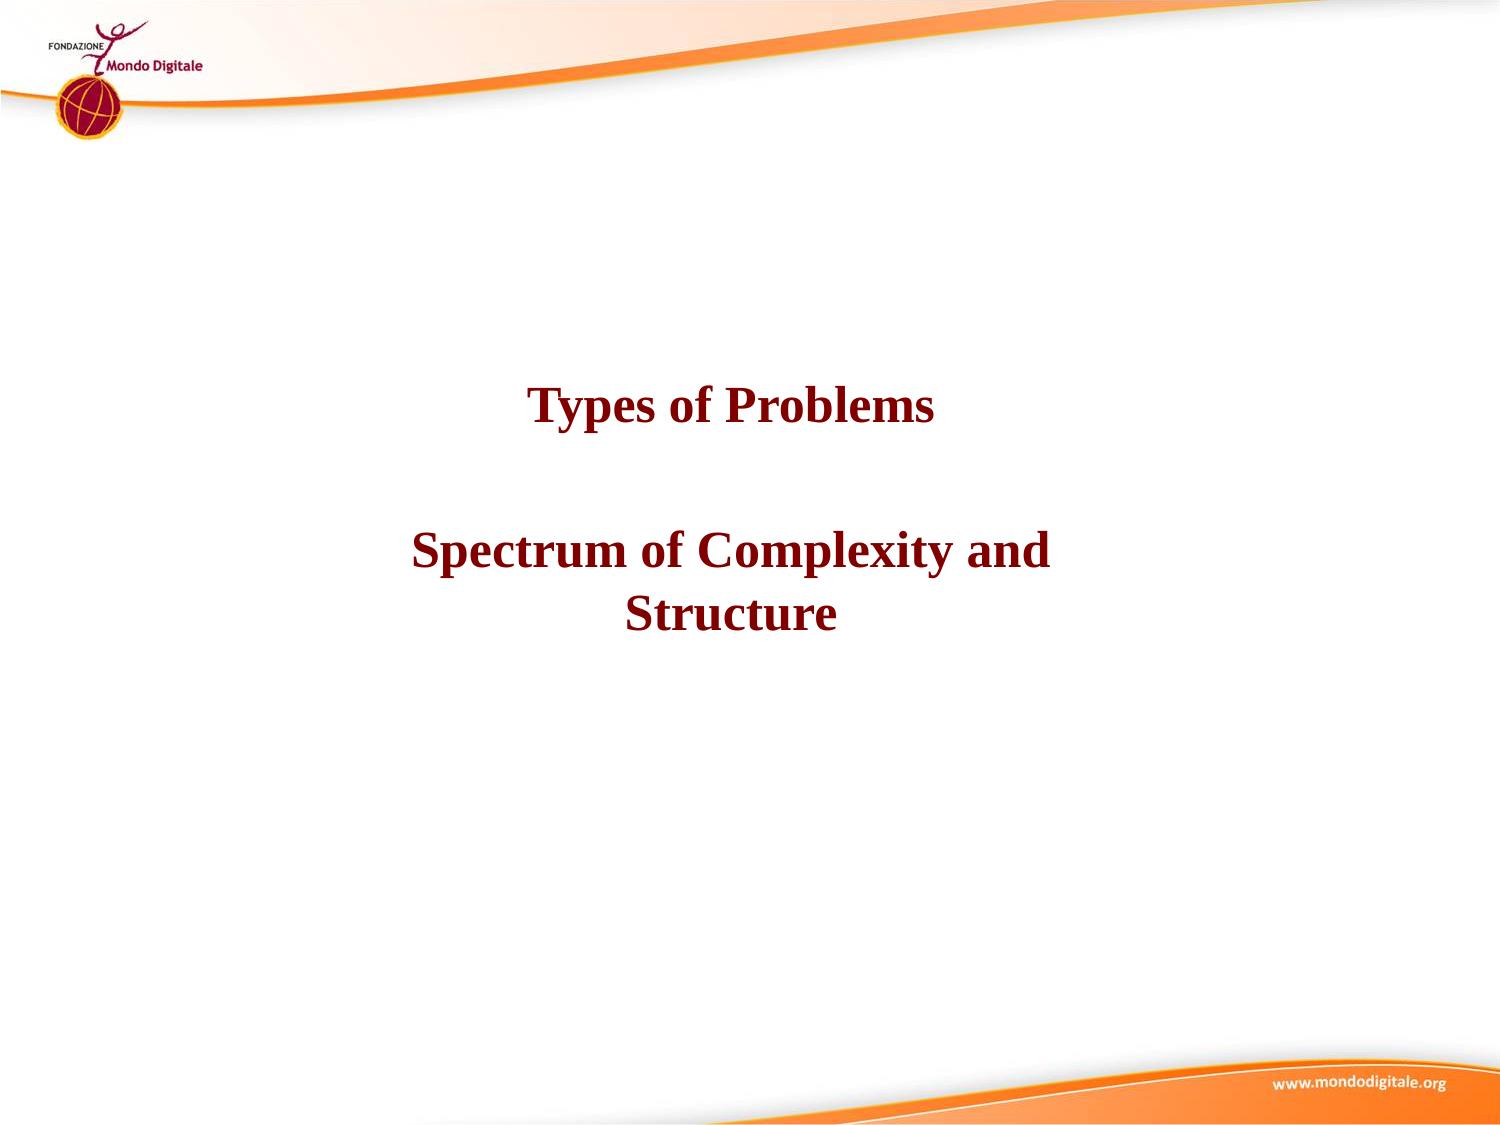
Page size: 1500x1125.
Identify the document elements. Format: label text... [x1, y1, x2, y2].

subtitle Types of Problems Spectrum of Complexity and Structure [337, 362, 1125, 713]
picture [0, 0, 1500, 1125]
